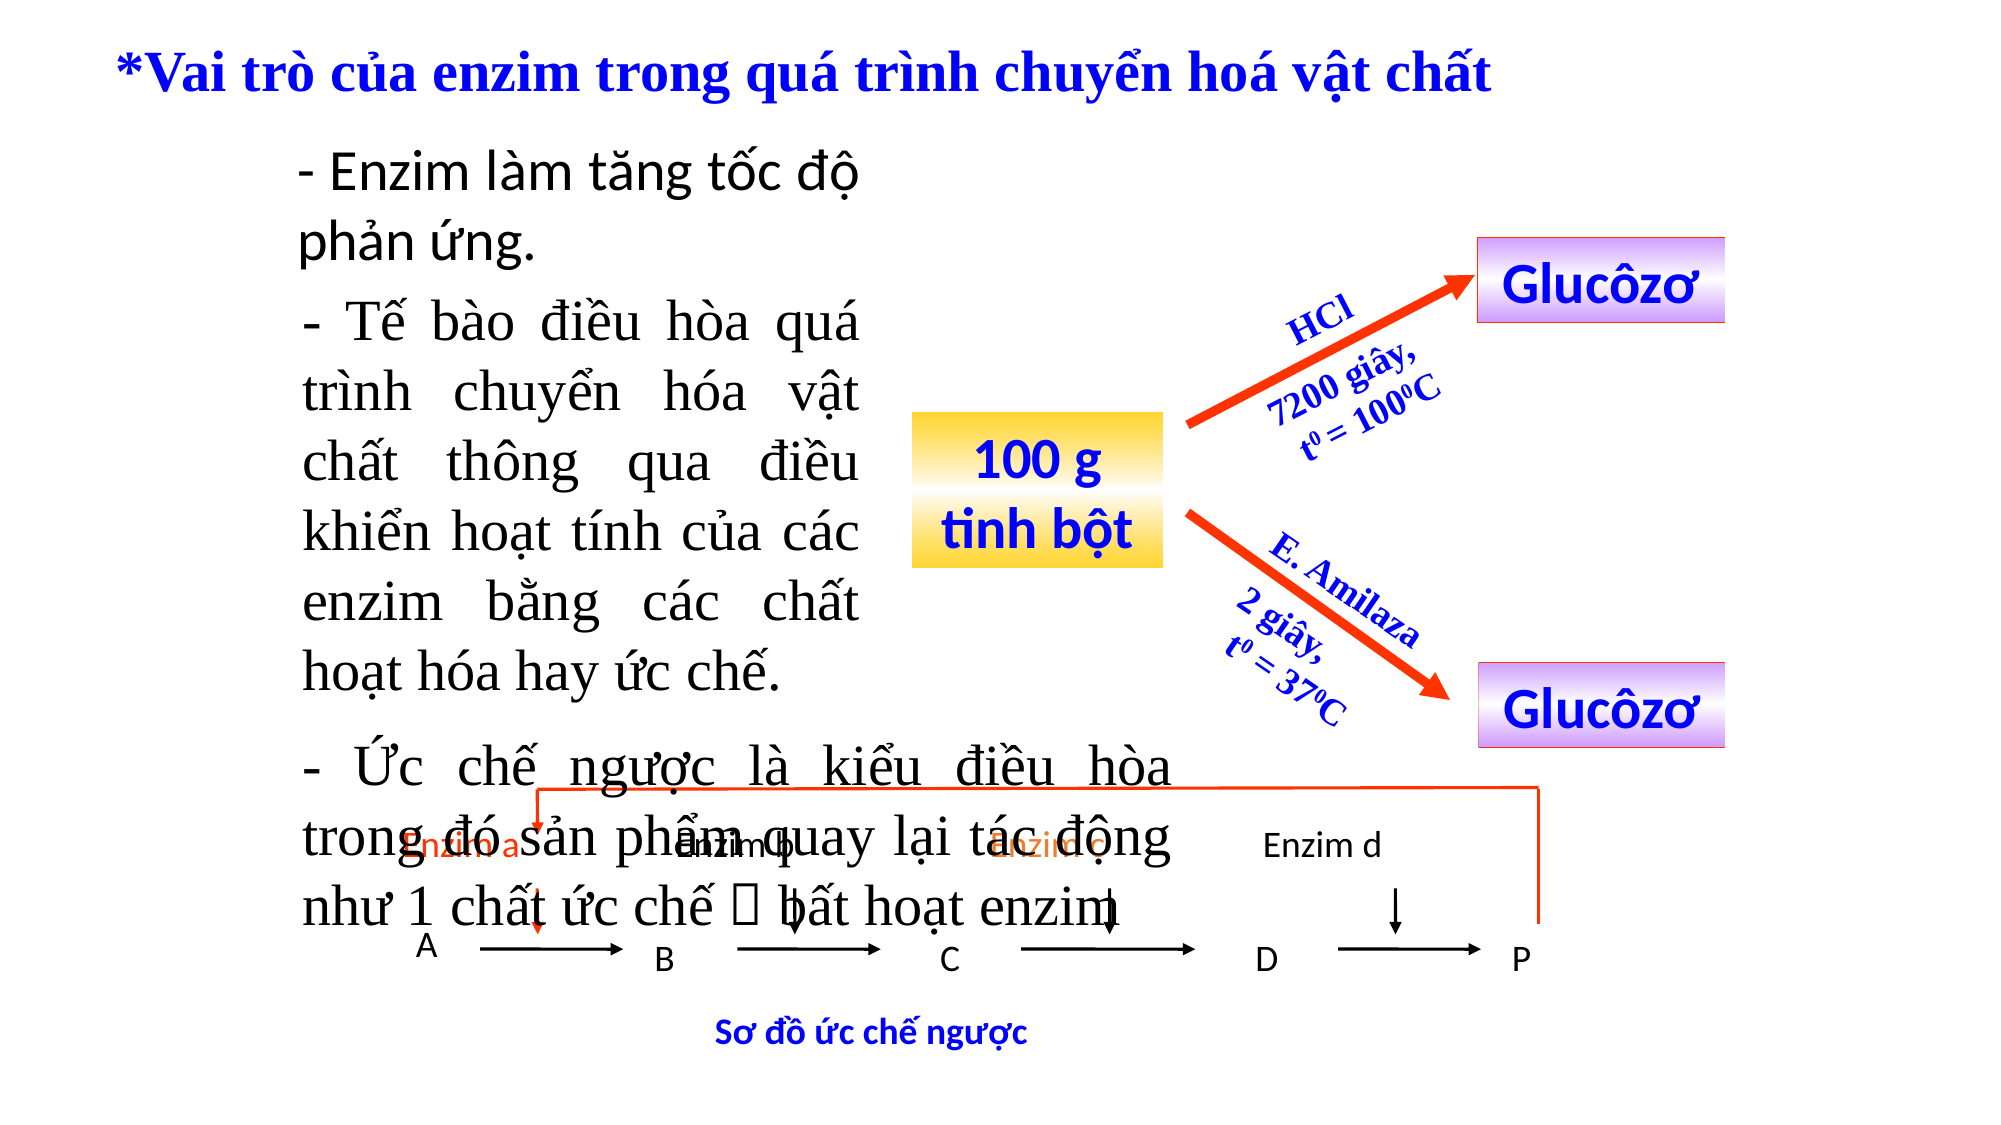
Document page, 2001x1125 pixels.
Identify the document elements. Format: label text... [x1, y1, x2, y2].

text_box Glucôzơ [1476, 237, 1725, 323]
text_box *Vai trò của enzim trong quá trình chuyển hoá vật chất [100, 25, 1601, 111]
text_box Glucôzơ [1478, 662, 1725, 748]
text_box - Ức chế ngược là kiểu điều hòa trong đó sản phẩm quay lại tác động như 1 chất ức chế  bất hoạt enzim [287, 720, 1188, 945]
text_box E. Amilaza 2 giây, t0 = 370C [1183, 503, 1455, 764]
text_box [1440, 274, 1475, 293]
text_box [1418, 677, 1450, 700]
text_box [387, 787, 1563, 972]
text_box Sơ đồ ức chế ngược [699, 999, 1275, 1075]
text_box 100 g tinh bột [912, 412, 1163, 568]
text_box - Enzim làm tăng tốc độ phản ứng. [282, 124, 875, 280]
text_box - Tế bào điều hòa quá trình chuyển hóa vật chất thông qua điều khiển hoạt tính của các enzim bằng các chất hoạt hóa hay ức chế. [287, 274, 875, 710]
text_box HCl 7200 giây, t0 = 1000C [1200, 237, 1488, 496]
